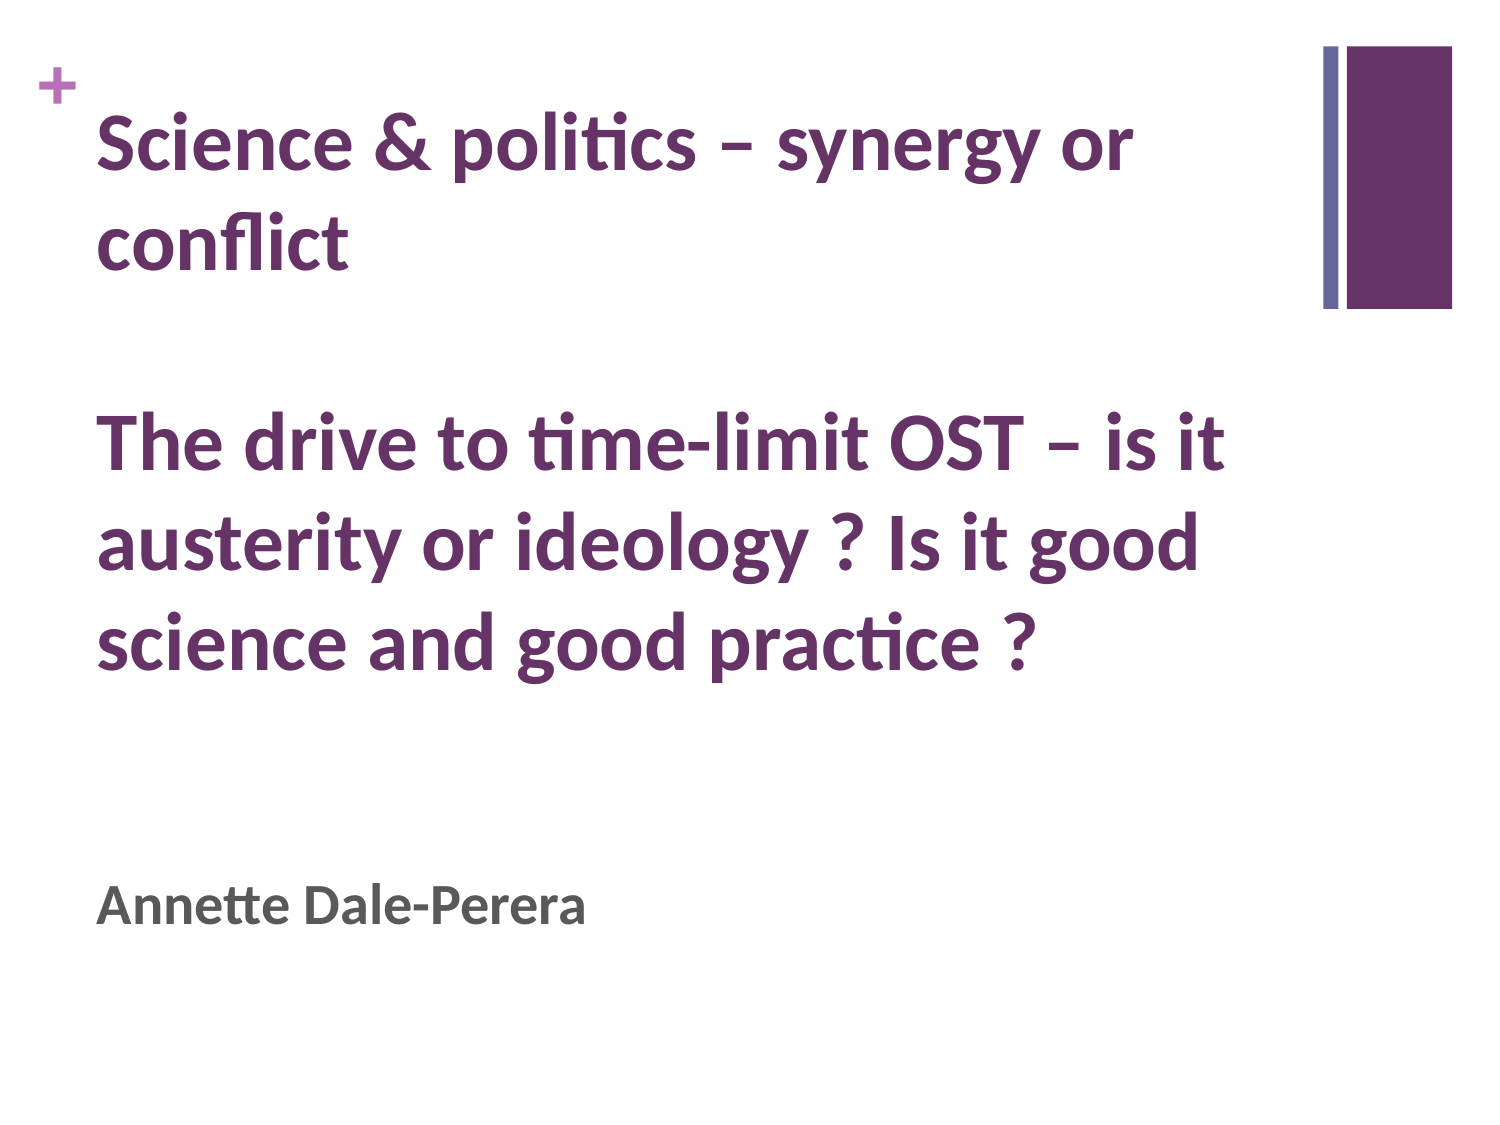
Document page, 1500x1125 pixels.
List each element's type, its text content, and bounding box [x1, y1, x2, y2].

list Annette Dale-Perera [81, 858, 1322, 1005]
title Science & politics – synergy or conflict The drive to time-limit OST – is it austerity or ideology ? Is it good science and good practice ? [81, 79, 1322, 568]
